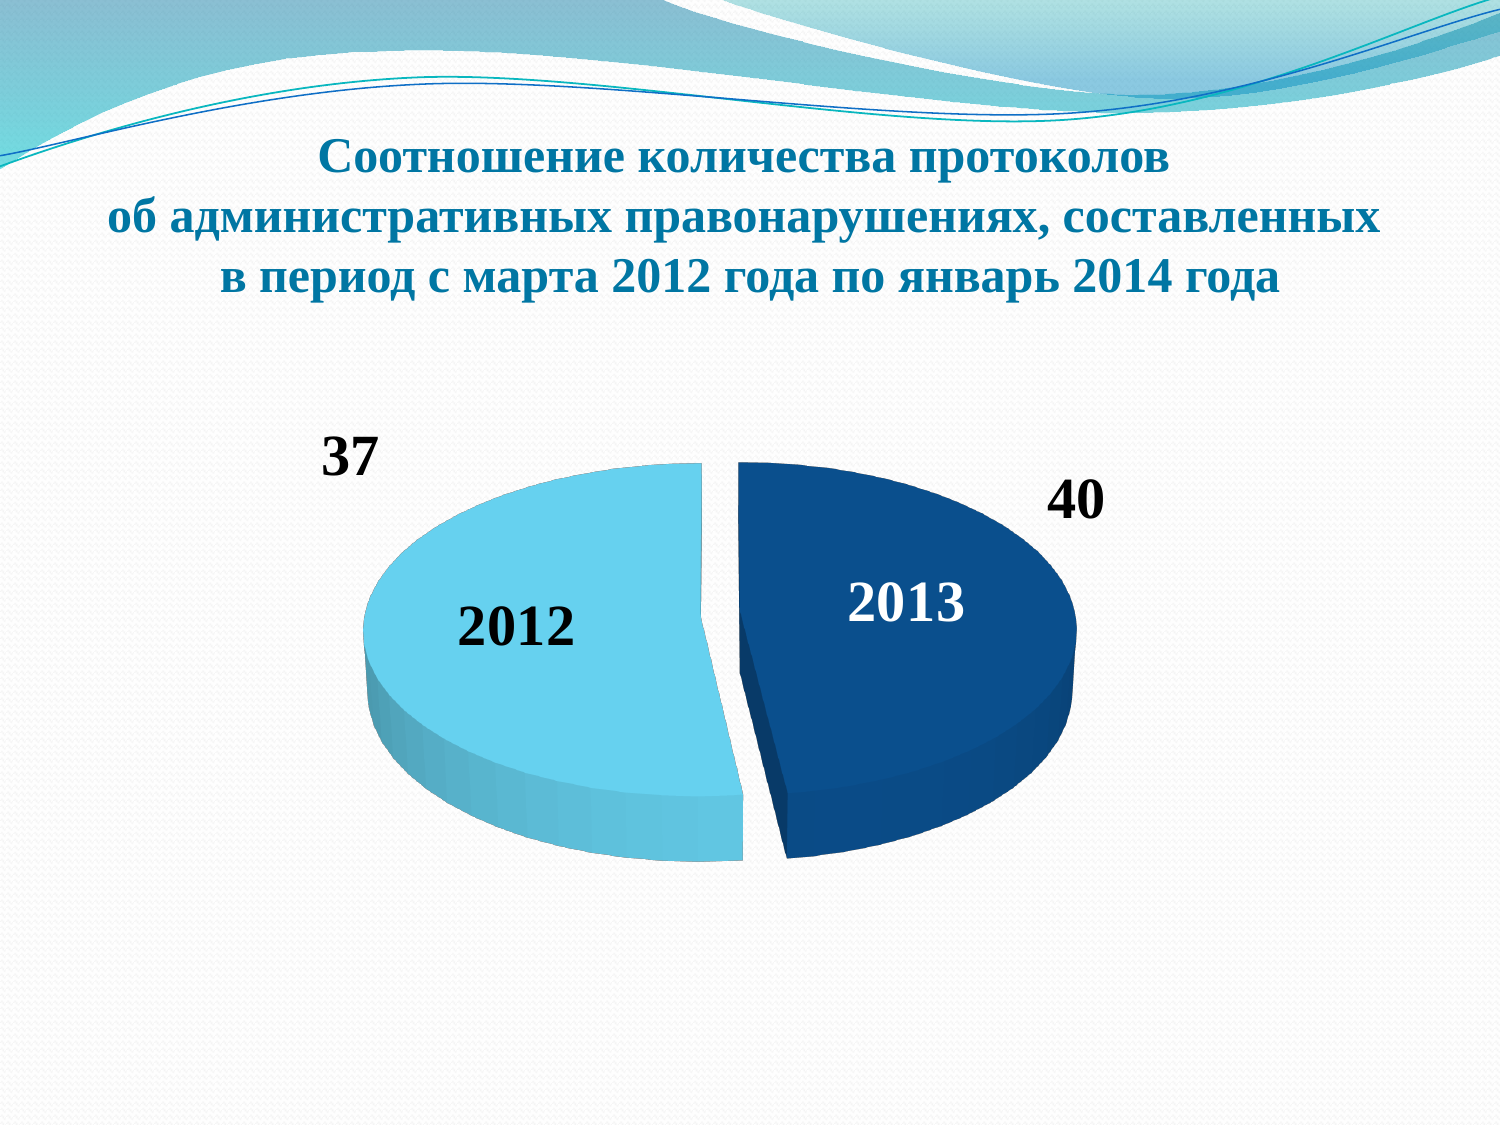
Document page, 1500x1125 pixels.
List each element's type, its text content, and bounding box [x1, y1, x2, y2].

chart [229, 385, 1400, 965]
title Соотношение количества протоколов об административных правонарушениях, составленных в период с марта 2012 года по январь 2014 года [75, 115, 1425, 303]
